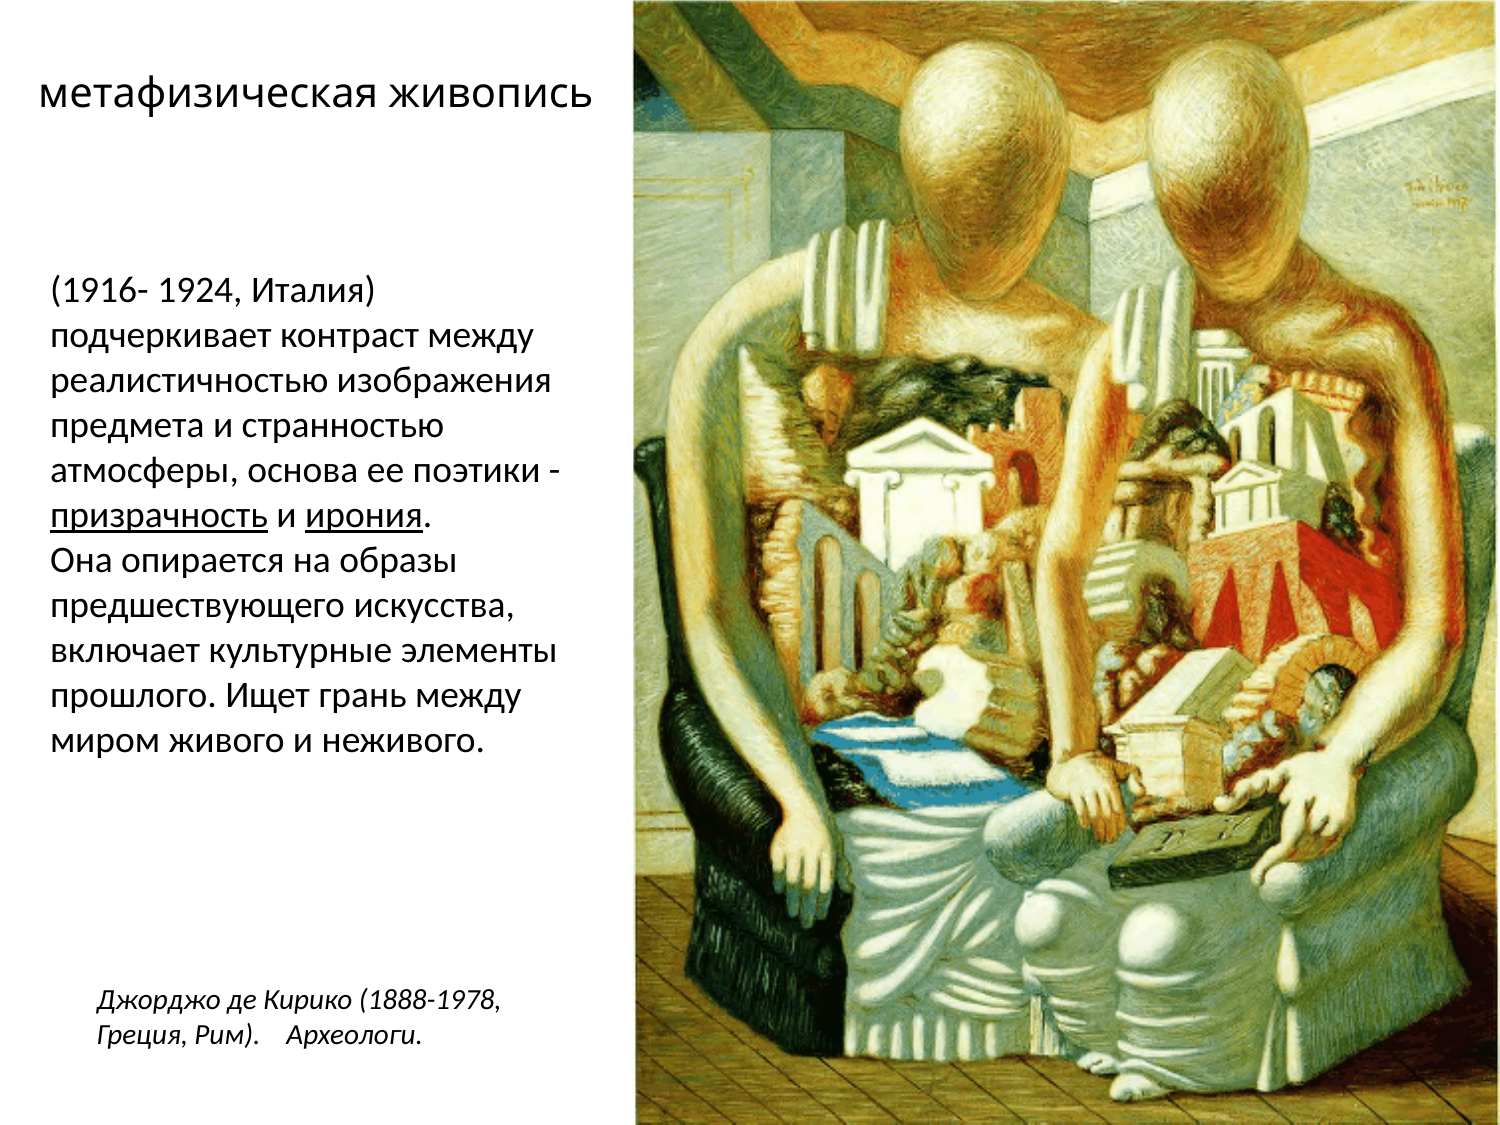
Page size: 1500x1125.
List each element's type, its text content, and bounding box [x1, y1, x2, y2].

text_box (1916- 1924, Италия) подчеркивает контраст между реалистичностью изображения предмета и странностью атмосферы, основа ее поэтики - призрачность и ирония. Она опирается на образы предшествующего искусства, включает культурные элементы прошлого. Ищет грань между миром живого и неживого. [35, 257, 598, 768]
text_box метафизическая живопись [23, 58, 627, 124]
picture [632, 0, 1500, 1125]
text_box Джорджо де Кирико (1888-1978, Греция, Рим). Археологи. [81, 972, 529, 1058]
